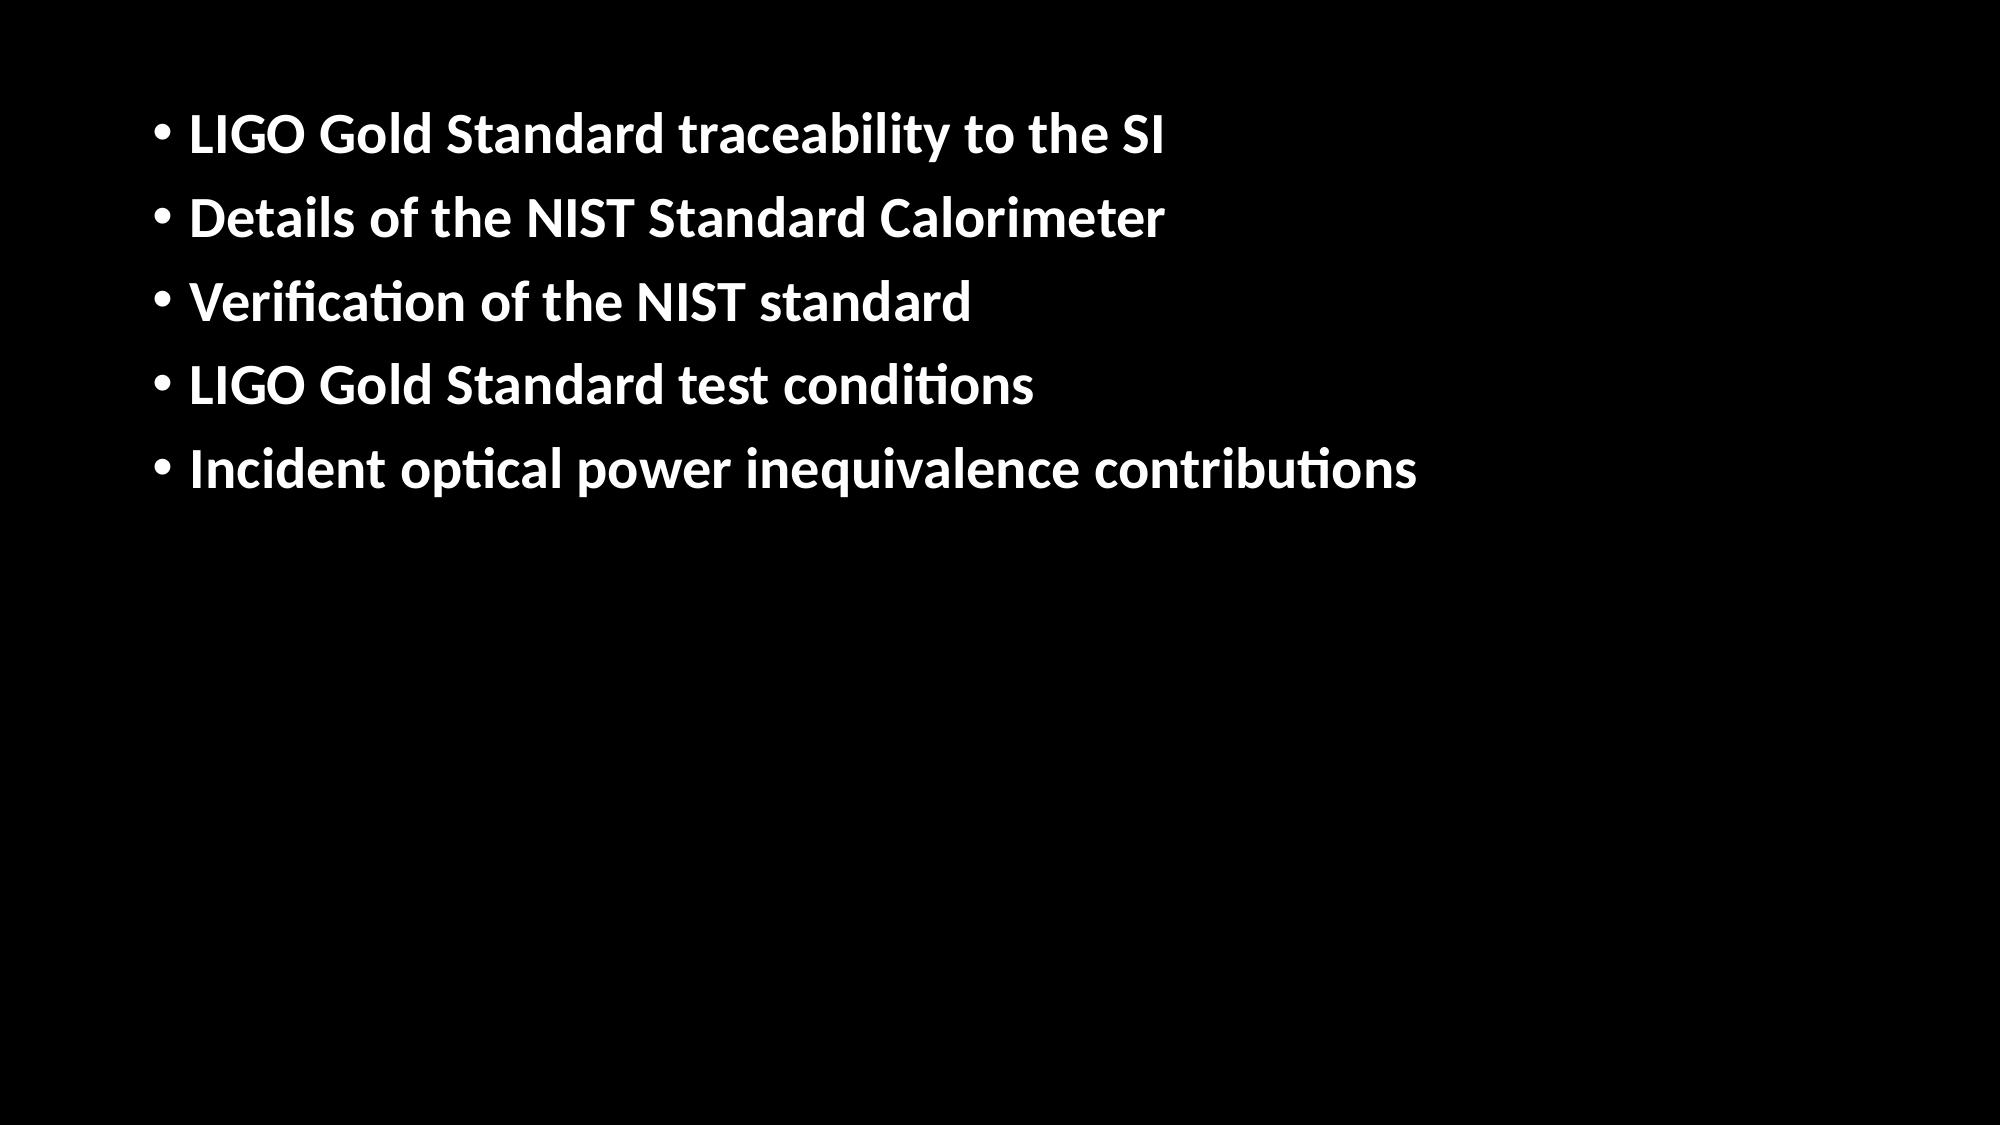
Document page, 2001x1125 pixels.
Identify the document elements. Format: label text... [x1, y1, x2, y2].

list LIGO Gold Standard traceability to the SI Details of the NIST Standard Calorimeter Verification of the NIST standard LIGO Gold Standard test conditions Incident optical power inequivalence contributions [137, 95, 1863, 1014]
